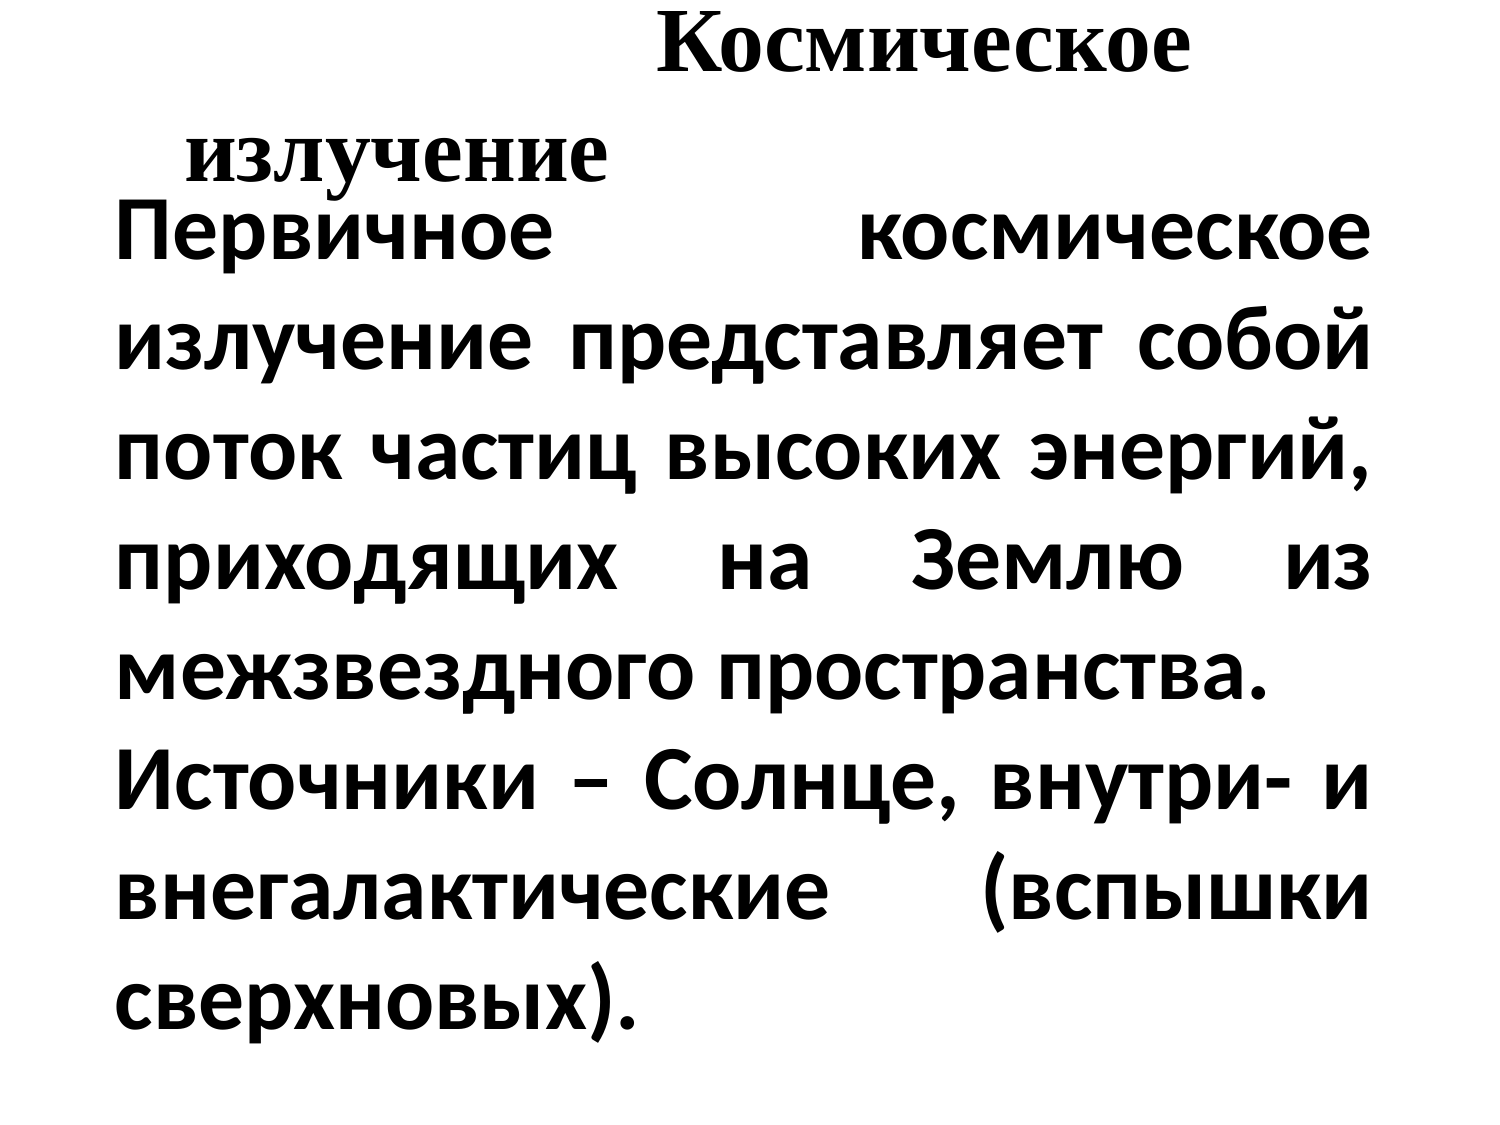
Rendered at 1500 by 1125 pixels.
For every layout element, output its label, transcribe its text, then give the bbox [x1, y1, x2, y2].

text_box Первичное космическое излучение представляет собой поток частиц высоких энергий, приходящих на Землю из межзвездного пространства. Источники – Солнце, внутри- и внегалактические (вспышки сверхновых). [100, 160, 1390, 1056]
text_box Космическое излучение [169, 27, 1208, 153]
